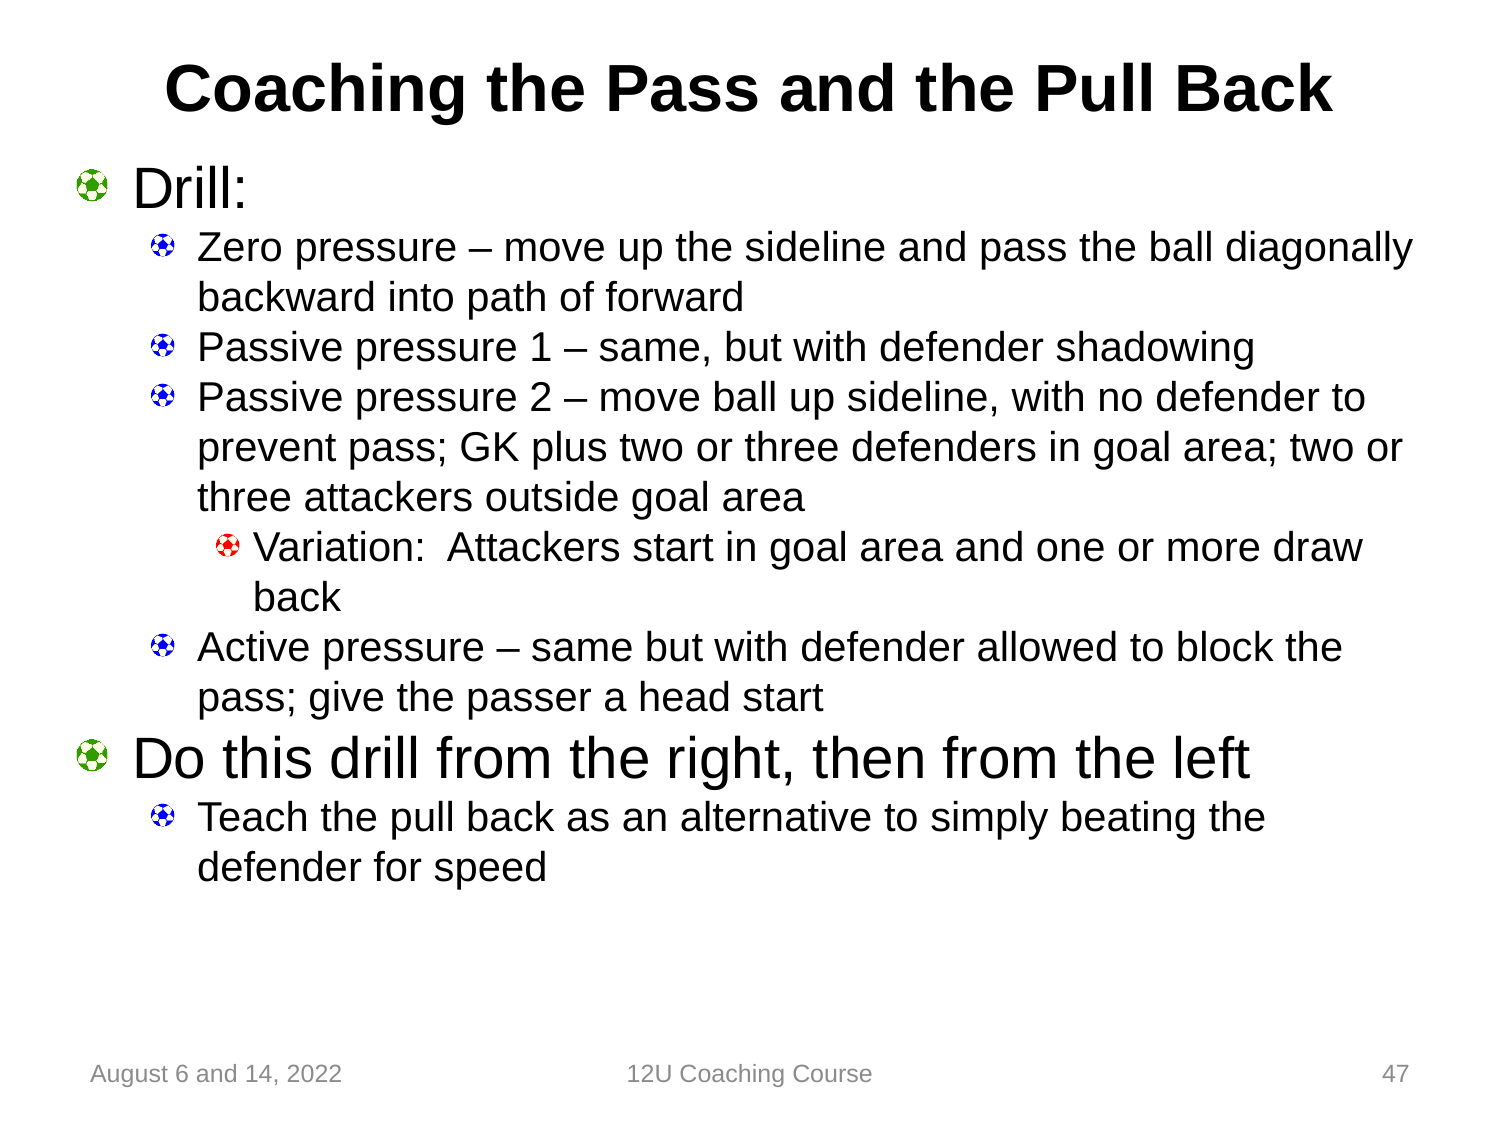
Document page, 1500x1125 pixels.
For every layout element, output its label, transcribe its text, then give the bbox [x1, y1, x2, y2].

footer 12U Coaching Course [512, 1042, 988, 1103]
picture [150, 383, 175, 407]
picture [150, 633, 175, 657]
picture [150, 233, 175, 257]
picture [215, 533, 240, 557]
picture [75, 738, 108, 772]
list Drill: Zero pressure – move up the sideline and pass the ball diagonally backward into path of forward Passive pressure 1 – same, but with defender shadowing Passive pressure 2 – move ball up sideline, with no defender to prevent pass; GK plus two or three defenders in goal area; two or three attackers outside goal area Variation: Attackers start in goal area and one or more draw back Active pressure – same but with defender allowed to block the pass; give the passer a head start Do this drill from the right, then from the left Teach the pull back as an alternative to simply beating the defender for speed [74, 149, 1426, 1006]
title Coaching the Pass and the Pull Back [74, 44, 1426, 126]
picture [150, 803, 175, 827]
picture [75, 168, 108, 202]
slide_number 47 [1074, 1042, 1425, 1103]
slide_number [75, 1042, 425, 1103]
picture [150, 333, 175, 357]
